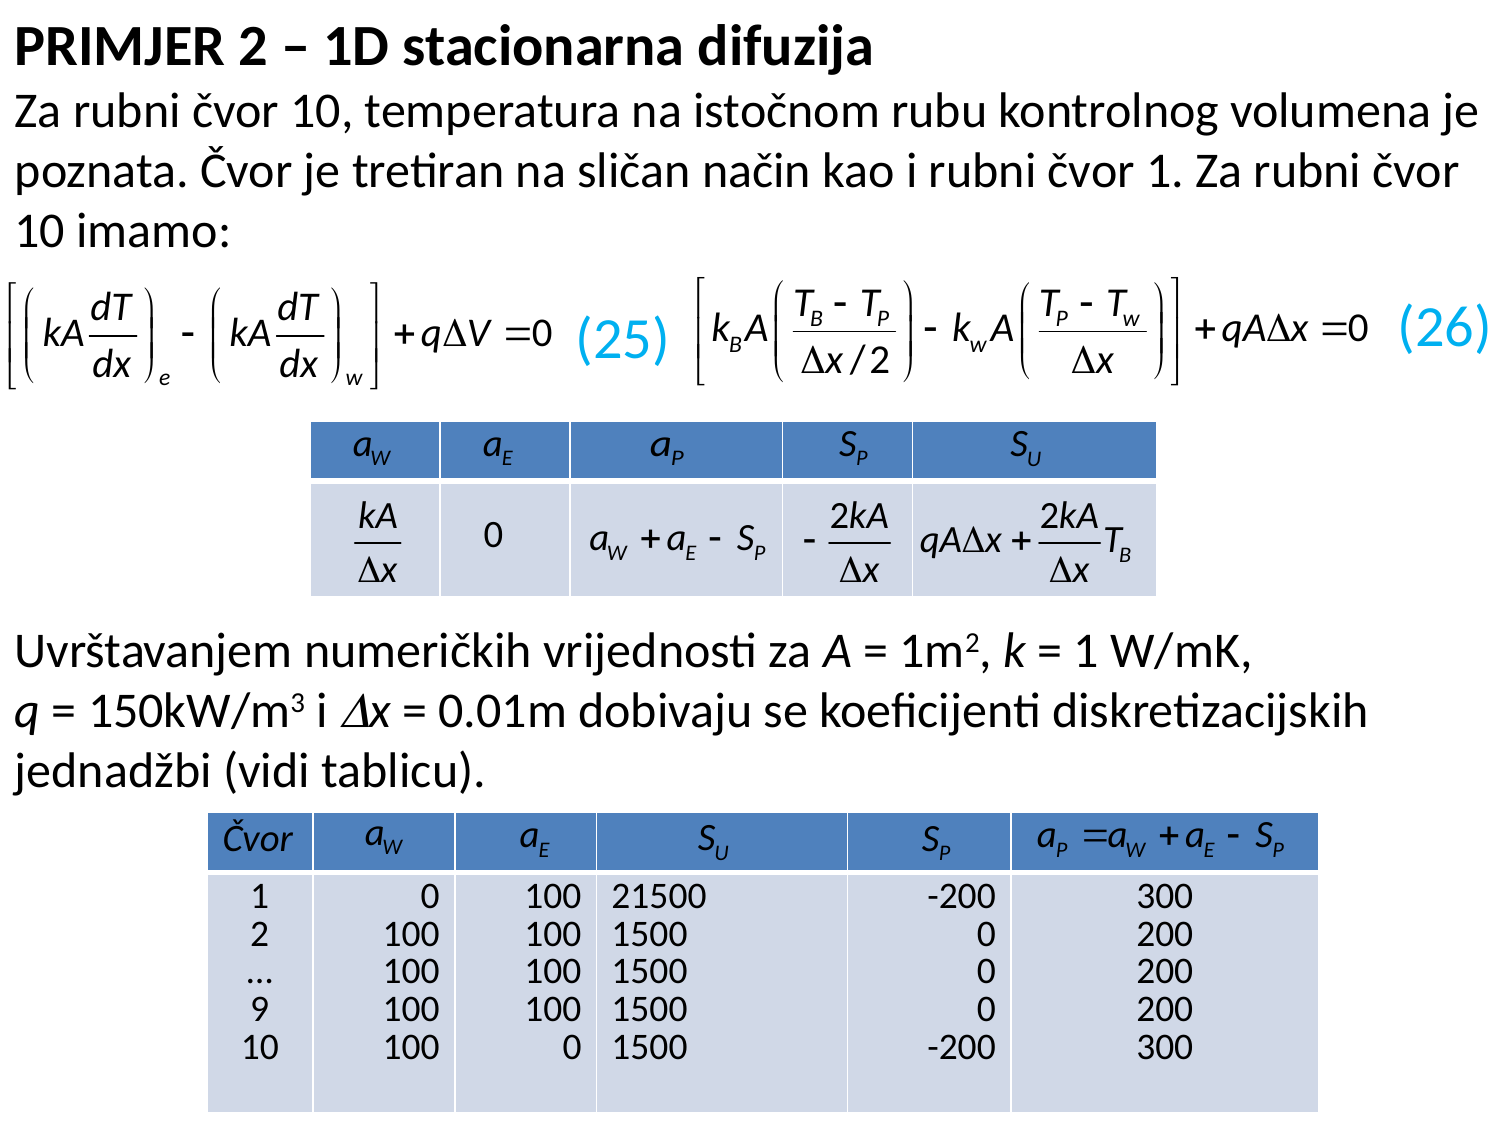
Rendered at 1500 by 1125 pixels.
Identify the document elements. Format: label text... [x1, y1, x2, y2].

table_header [560, 813, 596, 870]
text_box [832, 420, 875, 473]
table_cell 21500 1500 1500 1500 1500 [597, 875, 847, 1112]
text_box PRIMJER 2 – 1D stacionarna difuzija [0, 0, 1500, 85]
table_header [736, 813, 847, 870]
table_header [1052, 422, 1156, 478]
table_header [456, 813, 511, 870]
table_header [1012, 813, 1028, 870]
table_header [208, 813, 312, 870]
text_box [796, 491, 898, 592]
text_box (25) [562, 292, 683, 378]
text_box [584, 514, 776, 568]
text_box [915, 815, 958, 868]
table_cell -200 0 0 0 -200 [848, 875, 1010, 1112]
table_header [402, 422, 439, 478]
table_cell [441, 484, 569, 596]
table_header [412, 813, 454, 870]
table_header [783, 422, 829, 478]
table_header [695, 422, 782, 478]
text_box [688, 271, 1376, 392]
table_cell [783, 484, 912, 596]
text_box (26) [1382, 281, 1500, 366]
table_cell 100 100 100 100 0 [456, 875, 596, 1112]
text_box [359, 809, 412, 862]
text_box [478, 514, 511, 558]
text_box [1003, 420, 1050, 476]
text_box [1032, 812, 1294, 865]
table_header [597, 813, 692, 870]
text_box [644, 420, 692, 473]
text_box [914, 491, 1139, 592]
table_header [913, 422, 1000, 478]
text_box Za rubni čvor 10, temperatura na istočnom rubu kontrolnog volumena je poznata. Čvor je tretiran na sličan način kao i rubni čvor 1. Za rubni čvor 10 imamo: Uvrštavanjem numeričkih vrijednosti za A = 1m2, k = 1 W/mK, q = 150kW/m3 i x = 0.01m dobivaju se koeficijenti diskretizacijskih jednadžbi (vidi tablicu). [0, 85, 1500, 805]
table_header [522, 422, 569, 478]
table_header [311, 422, 345, 478]
table_header [848, 813, 1010, 870]
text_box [218, 812, 303, 862]
table_cell 0 100 100 100 100 [314, 875, 454, 1112]
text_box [348, 491, 410, 592]
table_header [1296, 813, 1318, 870]
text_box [477, 420, 521, 473]
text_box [348, 420, 401, 473]
table_header [441, 422, 474, 478]
table_header [571, 422, 641, 478]
table_header [877, 422, 912, 478]
table_cell 300 200 200 200 300 [1012, 875, 1318, 1112]
table_cell [311, 484, 439, 596]
table_cell [571, 484, 782, 596]
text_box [691, 814, 737, 870]
table_header [314, 813, 359, 870]
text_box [0, 275, 558, 396]
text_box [514, 812, 558, 865]
table_cell [913, 484, 1156, 596]
table_cell 1 2 … 9 10 [208, 875, 312, 1112]
